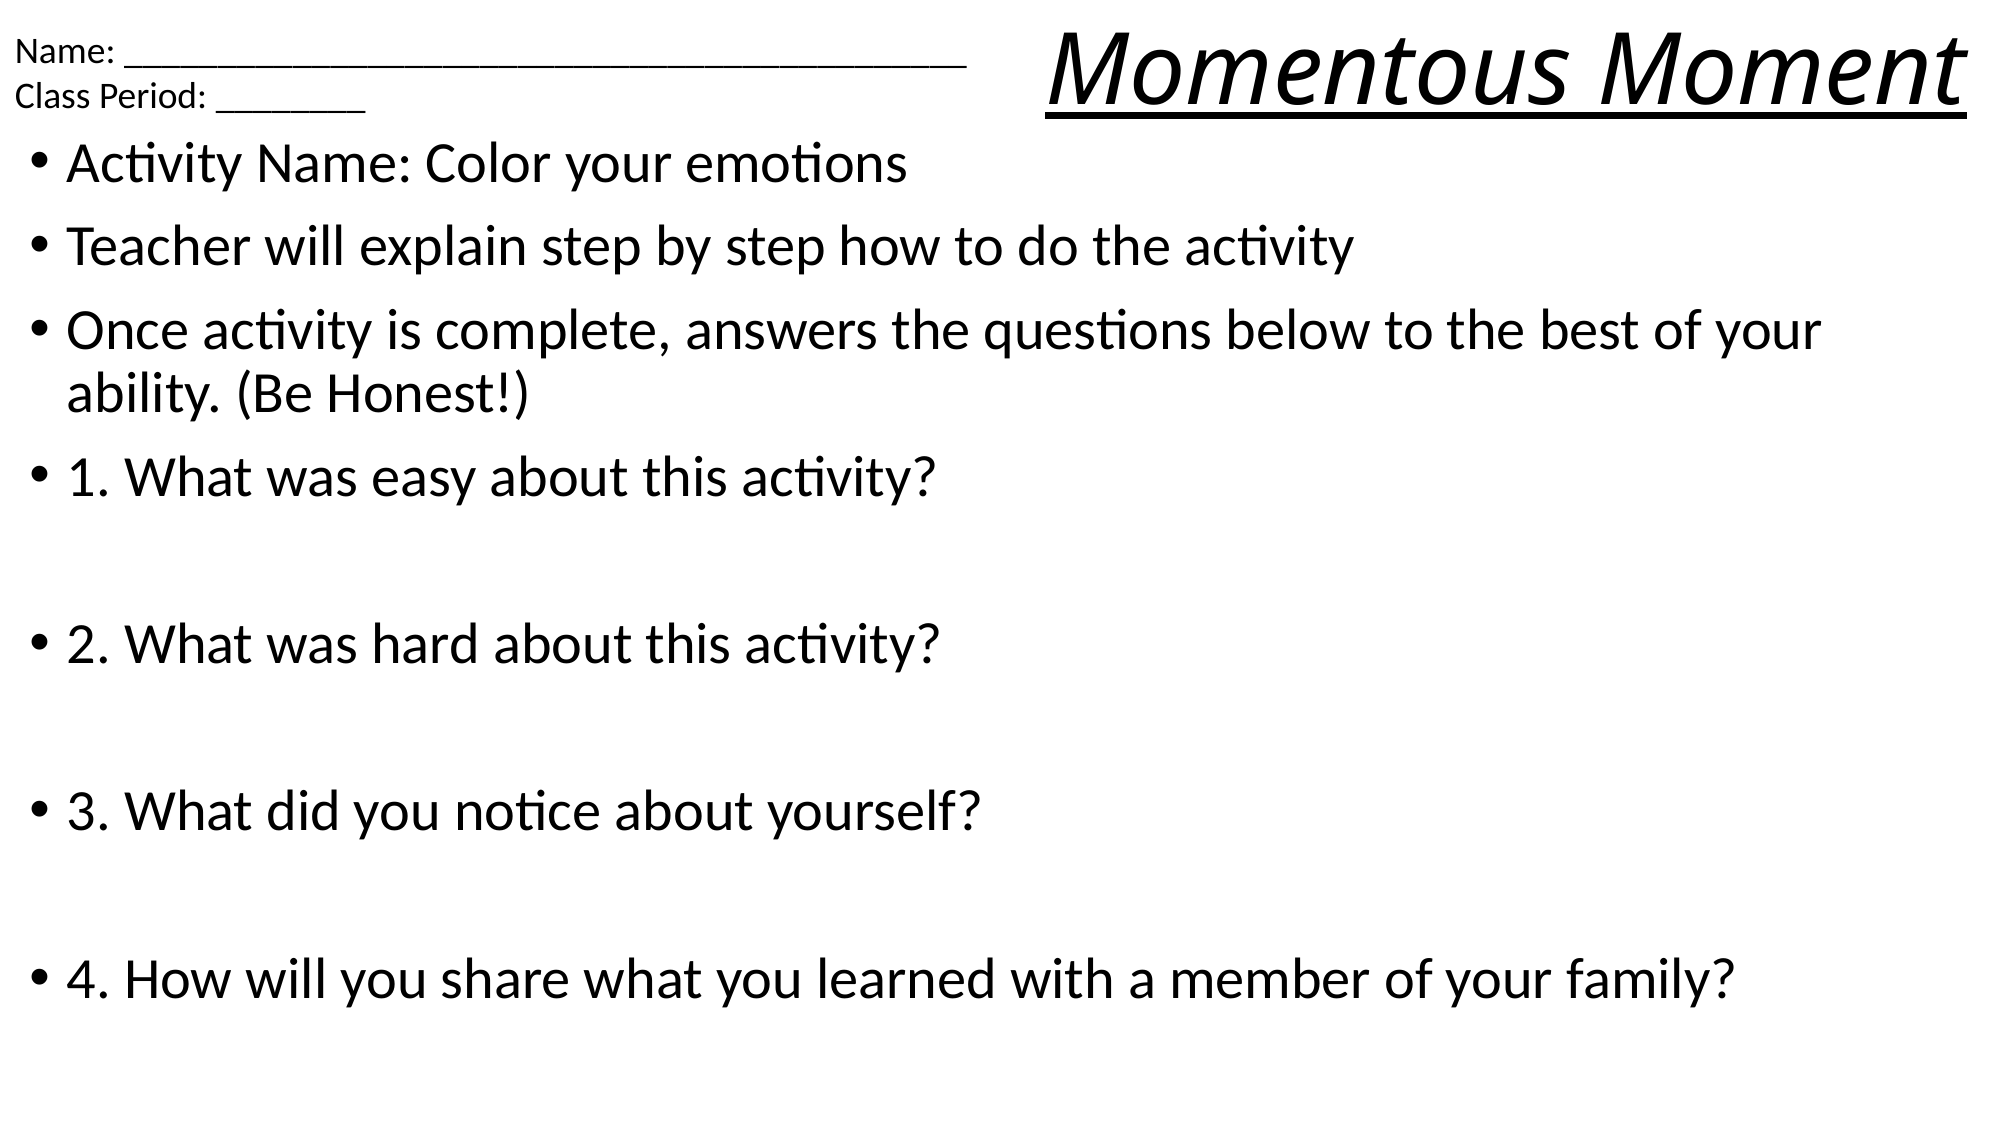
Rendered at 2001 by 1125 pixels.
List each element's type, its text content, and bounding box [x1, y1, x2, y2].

list Activity Name: Color your emotions Teacher will explain step by step how to do the activity Once activity is complete, answers the questions below to the best of your ability. (Be Honest!) 1. What was easy about this activity? 2. What was hard about this activity? 3. What did you notice about yourself? 4. How will you share what you learned with a member of your family? [14, 124, 2000, 1125]
title Momentous Moment [959, 0, 1982, 124]
text_box Name: _____________________________________________ Class Period: ________ [0, 18, 1035, 124]
